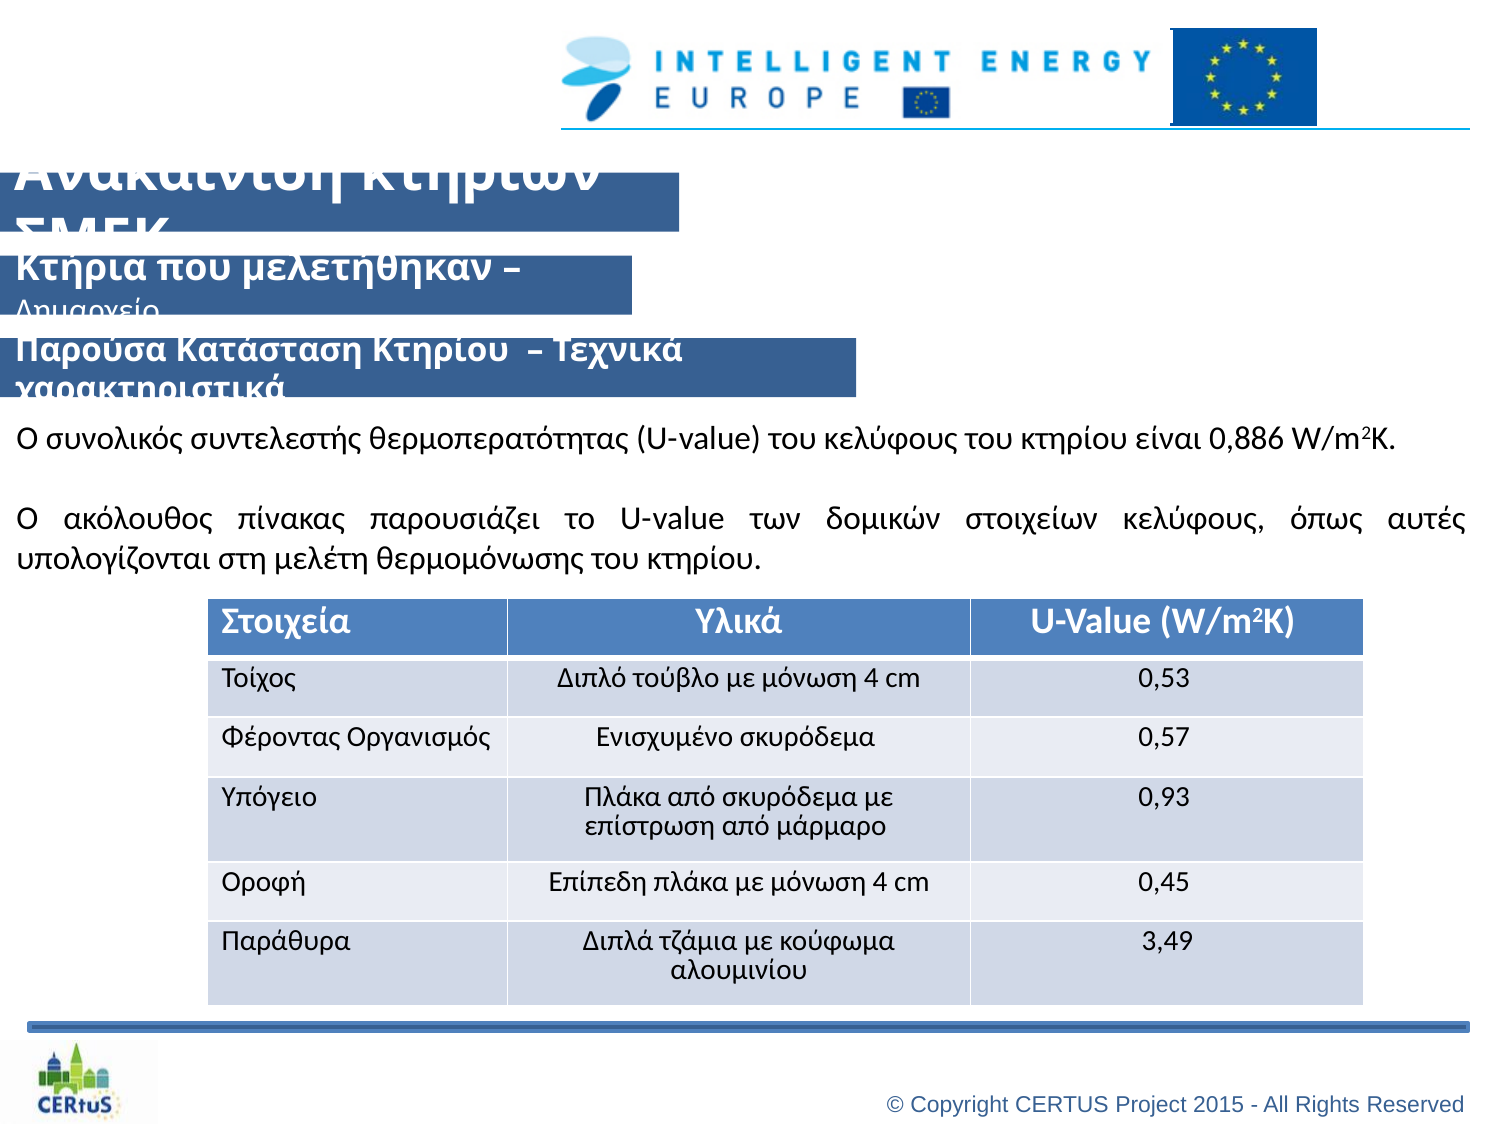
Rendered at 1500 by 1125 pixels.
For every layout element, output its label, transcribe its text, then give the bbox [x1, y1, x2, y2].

table_cell 0,53 [971, 661, 1363, 716]
text_box Ο συνολικός συντελεστής θερμοπερατότητας (U-value) του κελύφους του κτηρίου είναι 0,886 W/m2K. Ο ακόλουθος πίνακας παρουσιάζει το U-value των δομικών στοιχείων κελύφους, όπως αυτές υπολογίζονται στη μελέτη θερμομόνωσης του κτηρίου. [1, 408, 1482, 584]
table_cell Παράθυρα [208, 922, 507, 1005]
table_cell Οροφή [208, 863, 507, 920]
table_cell 0,57 [971, 718, 1363, 776]
picture [0, 1040, 159, 1124]
table_cell Υπόγειο [208, 778, 507, 861]
table_cell Φέροντας Οργανισμός [208, 718, 507, 776]
text_box © Copyright CERTUS Project 2015 - All Rights Reserved [844, 1082, 1480, 1125]
table_cell Επίπεδη πλάκα με μόνωση 4 cm [508, 863, 970, 920]
picture [560, 28, 1318, 126]
table_cell Τοίχος [208, 661, 507, 716]
table_header Στοιχεία [208, 599, 507, 655]
table_cell Διπλό τούβλο με μόνωση 4 cm [508, 661, 970, 716]
text_box Παρούσα Κατάσταση Κτηρίου – Τεχνικά χαρακτηριστικά [0, 336, 858, 399]
text_box [27, 1021, 1470, 1033]
table_header Υλικά [508, 599, 970, 655]
table_header U-Value (W/m2K) [971, 599, 1363, 655]
table_cell Διπλά τζάμια με κούφωμα αλουμινίου [508, 922, 970, 1005]
table_cell 3,49 [971, 922, 1363, 1005]
table_cell Ενισχυμένο σκυρόδεμα [508, 718, 970, 776]
table_cell Πλάκα από σκυρόδεμα με επίστρωση από μάρμαρο [508, 778, 970, 861]
table_cell 0,93 [971, 778, 1363, 861]
text_box Κτήρια που μελετήθηκαν – Δημαρχείο [0, 253, 634, 317]
table_cell 0,45 [971, 863, 1363, 920]
text_box Ανακαίνιση κτηρίων ΣΜΕΚ [0, 171, 681, 234]
